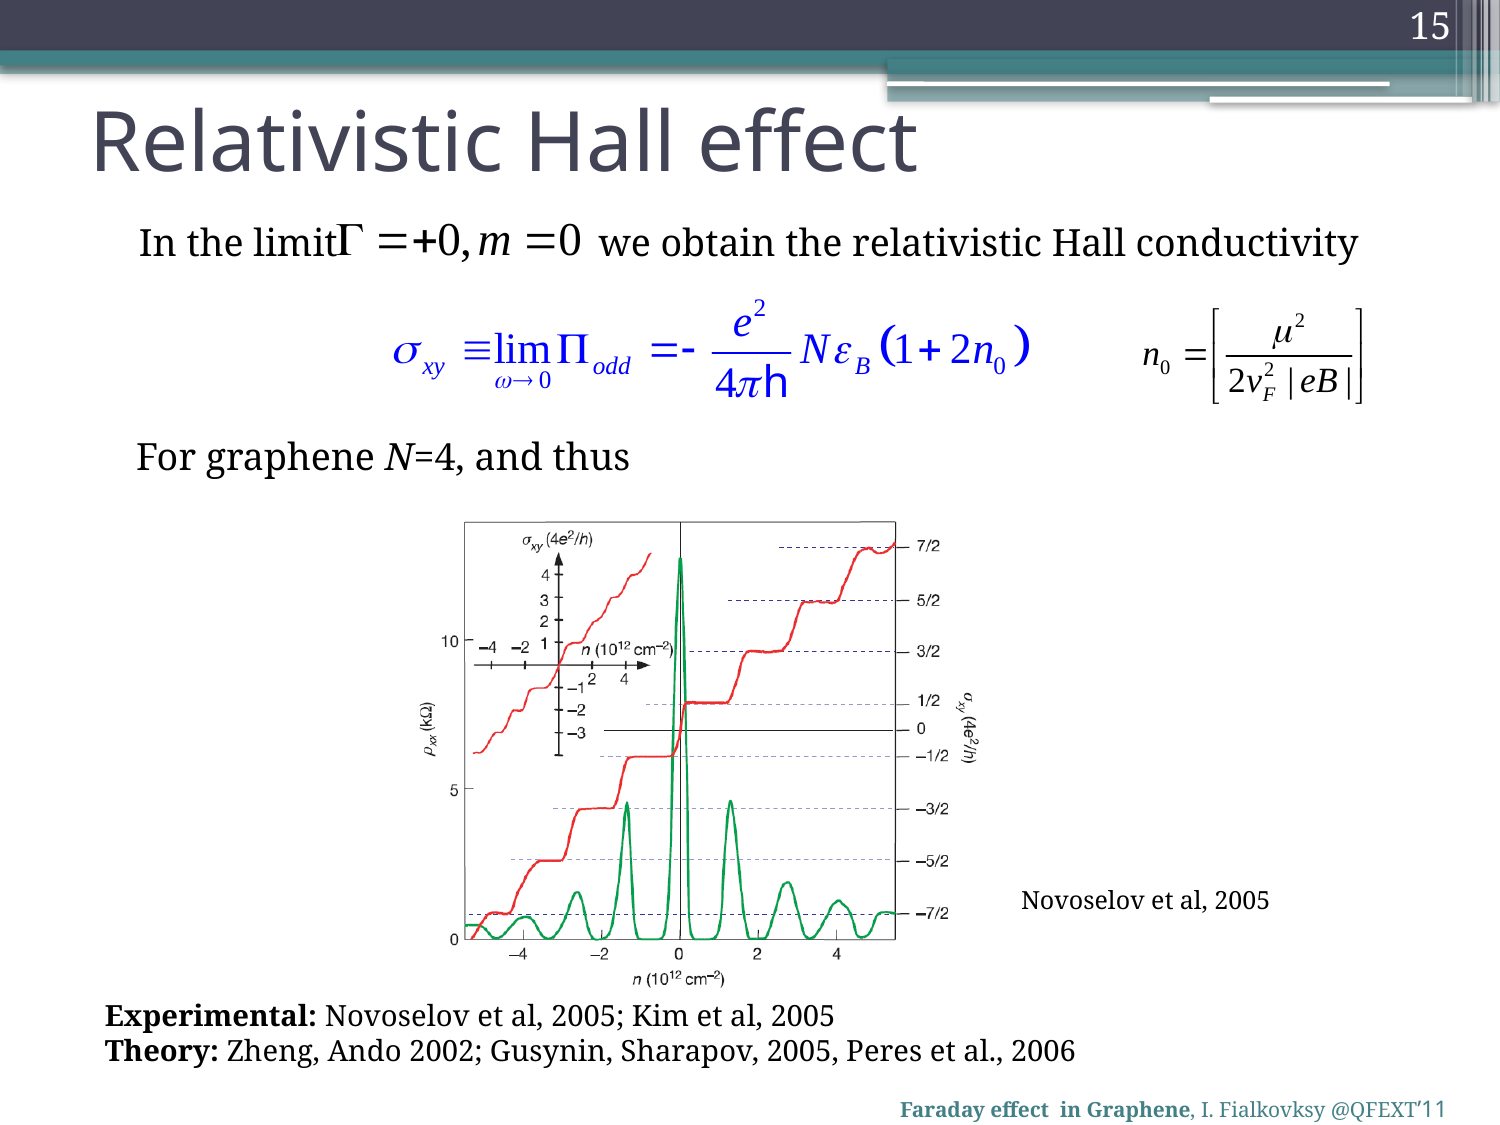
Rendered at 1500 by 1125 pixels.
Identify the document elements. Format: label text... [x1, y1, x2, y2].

text_box Novoselov et al, 2005 [1021, 877, 1286, 922]
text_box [328, 211, 592, 276]
text_box Relativistic Hall effect [74, 80, 1425, 206]
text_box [1137, 299, 1375, 413]
text_box For graphene N=4, and thus [121, 425, 1436, 485]
text_box Experimental: Novoselov et al, 2005; Kim et al, 2005 Theory: Zheng, Ando 2002; Gusynin, Sharapov, 2005, Peres et al., 2006 [90, 989, 1396, 1075]
text_box In the limit we obtain the relativistic Hall conductivity [593, 211, 1439, 271]
footer Faraday effect in Graphene, I. Fialkovksy @QFEXT’11 [800, 1087, 1463, 1125]
slide_number 15 [1341, 0, 1466, 61]
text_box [387, 287, 1034, 408]
picture [399, 512, 1016, 995]
text_box In the limit we obtain the relativistic Hall conductivity [124, 211, 327, 271]
